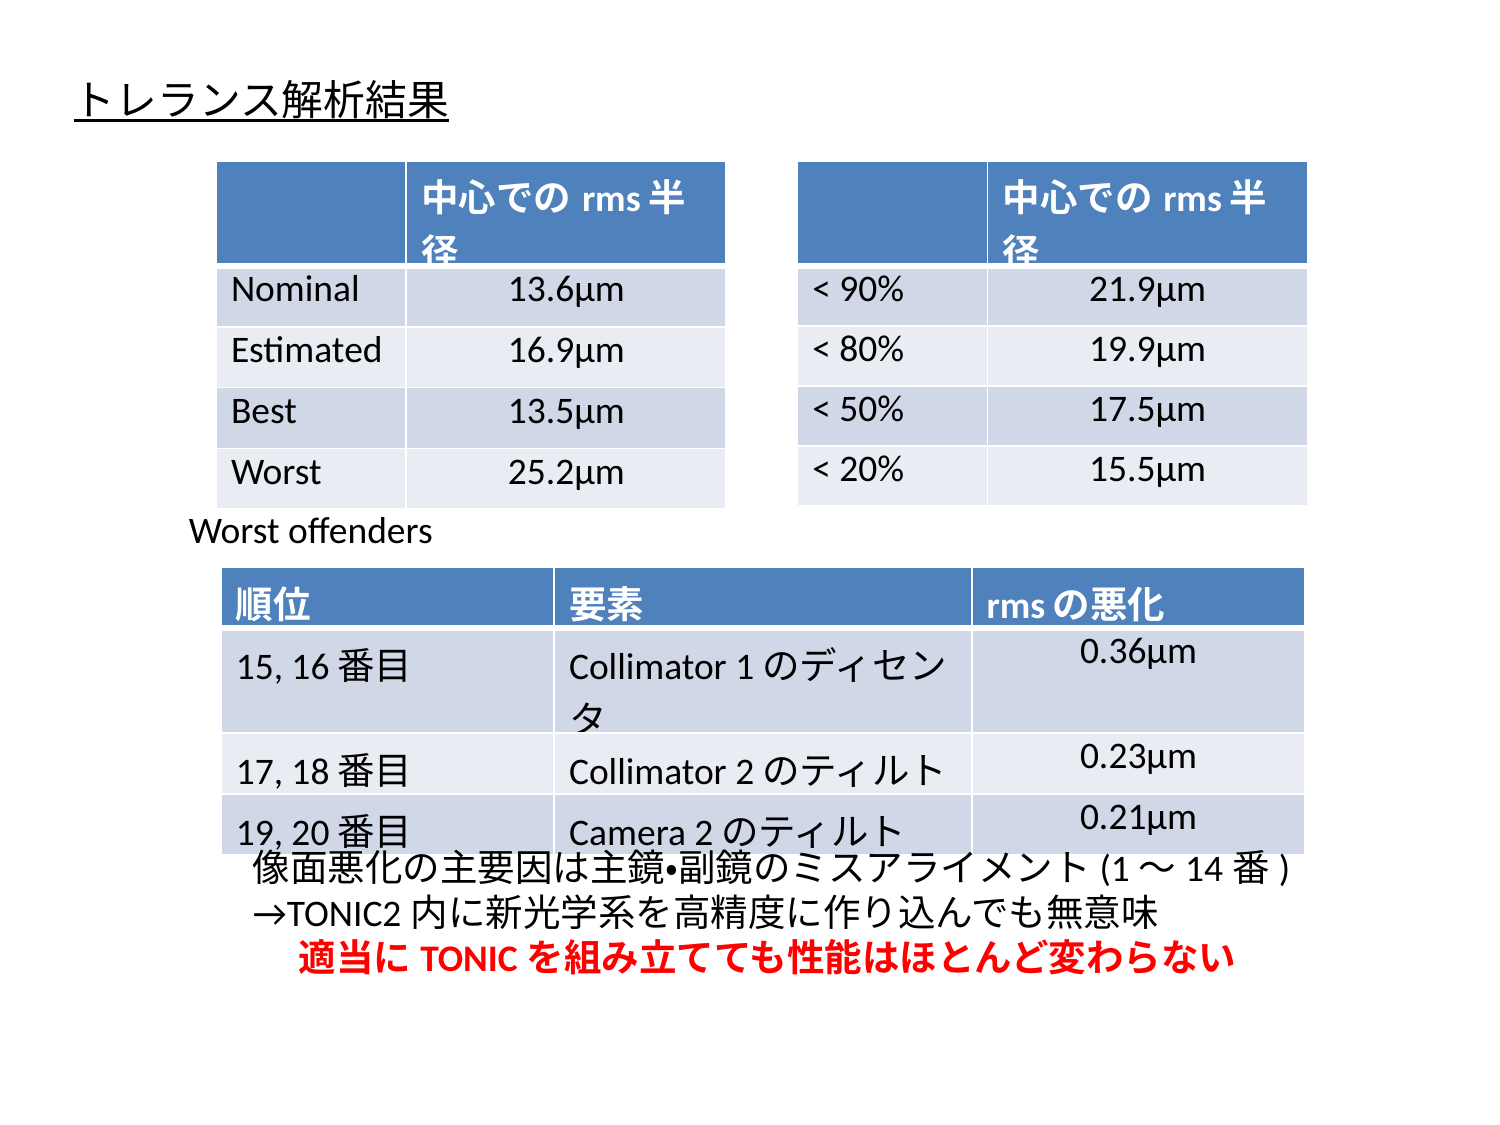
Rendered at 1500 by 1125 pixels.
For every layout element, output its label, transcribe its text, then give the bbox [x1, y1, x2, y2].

table_header 中心でのrms半径 [407, 162, 725, 263]
table_header [217, 162, 405, 263]
table_cell 21.9μm [988, 269, 1307, 325]
table_cell 0.23μm [973, 734, 1304, 793]
table_cell Collimator 1のディセンタ [555, 631, 971, 732]
table_header rmsの悪化 [973, 568, 1304, 625]
table_cell Nominal [217, 269, 405, 326]
table_cell 19, 20番目 [222, 795, 553, 854]
table_cell 13.6μm [407, 269, 725, 326]
table_cell < 80% [798, 327, 987, 385]
table_header [798, 162, 987, 263]
table_cell Worst [217, 449, 405, 498]
table_cell Best [217, 388, 405, 448]
table_header 順位 [222, 568, 553, 625]
table_cell 17, 18番目 [222, 734, 553, 793]
table_cell < 20% [798, 447, 987, 505]
table_cell 0.36μm [973, 631, 1304, 732]
table_cell Collimator 2のティルト [555, 734, 971, 793]
table_cell 15, 16番目 [222, 631, 553, 732]
table_header 中心でのrms半径 [988, 162, 1307, 263]
table_cell 0.21μm [973, 795, 1304, 836]
text_box 像面悪化の主要因は主鏡・副鏡のミスアライメント(1～14番) →TONIC2内に新光学系を高精度に作り込んでも無意味 適当にTONICを組み立てても性能はほとんど変わらない [238, 836, 1305, 986]
table_cell 15.5μm [988, 447, 1307, 505]
table_cell < 90% [798, 269, 987, 325]
table_cell 13.5μm [407, 388, 725, 448]
table_cell 16.9μm [407, 328, 725, 387]
table_cell < 50% [798, 387, 987, 445]
text_box トレランス解析結果 [59, 66, 464, 132]
table_cell Estimated [217, 328, 405, 387]
table_cell 19.9μm [988, 327, 1307, 385]
table_cell 17.5μm [988, 387, 1307, 445]
table_cell Camera 2のティルト [555, 795, 971, 836]
table_header 要素 [555, 568, 971, 625]
table_cell 25.2μm [407, 449, 725, 508]
text_box Worst offenders [174, 498, 449, 558]
